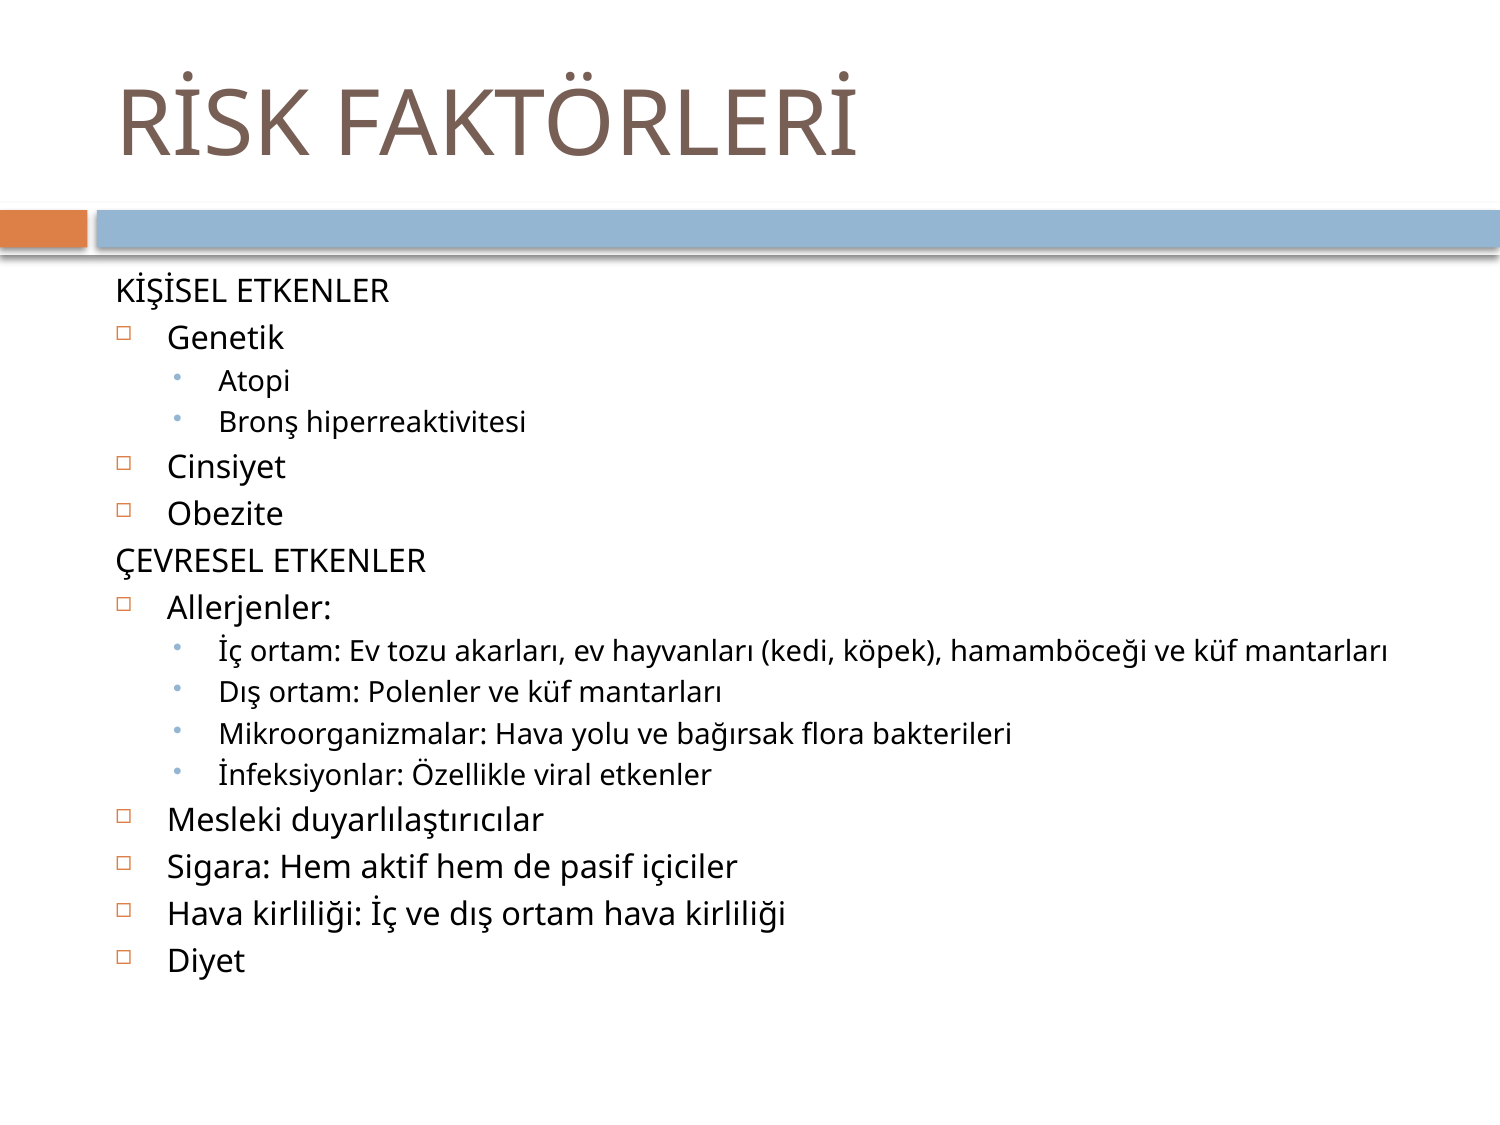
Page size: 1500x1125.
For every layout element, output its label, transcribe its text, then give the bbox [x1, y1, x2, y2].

title RİSK FAKTÖRLERİ [100, 37, 1438, 200]
list KİŞİSEL ETKENLER Genetik Atopi Bronş hiperreaktivitesi Cinsiyet Obezite ÇEVRESEL ETKENLER Allerjenler: İç ortam: Ev tozu akarları, ev hayvanları (kedi, köpek), hamamböceği ve küf mantarları Dış ortam: Polenler ve küf mantarları Mikroorganizmalar: Hava yolu ve bağırsak flora bakterileri İnfeksiyonlar: Özellikle viral etkenler Mesleki duyarlılaştırıcılar Sigara: Hem aktif hem de pasif içiciler Hava kirliliği: İç ve dış ortam hava kirliliği Diyet [100, 262, 1438, 1000]
